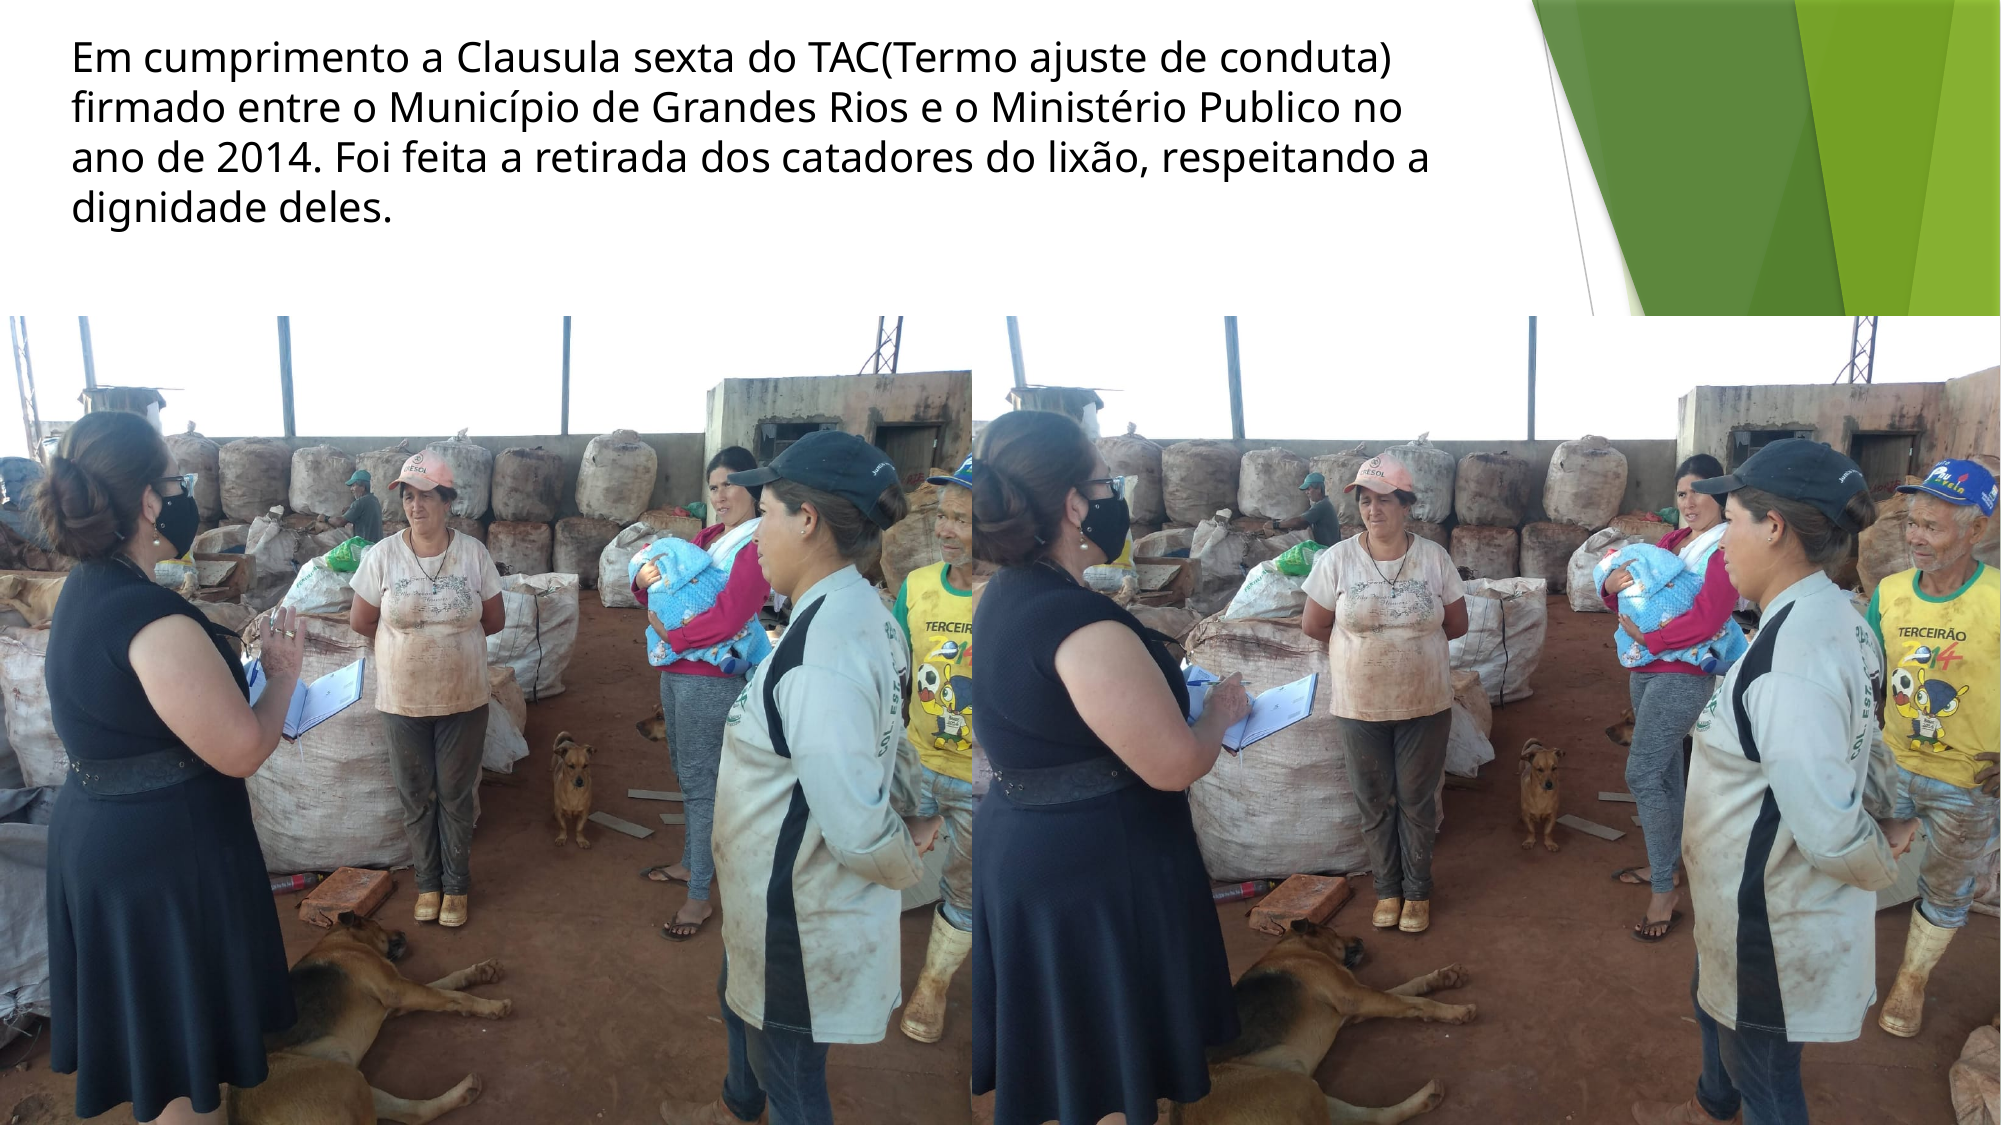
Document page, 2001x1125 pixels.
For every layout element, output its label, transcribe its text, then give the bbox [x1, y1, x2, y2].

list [0, 316, 971, 1125]
title Em cumprimento a Clausula sexta do TAC(Termo ajuste de conduta) firmado entre o Município de Grandes Rios e o Ministério Publico no ano de 2014. Foi feita a retirada dos catadores do lixão, respeitando a dignidade deles. [55, 22, 1467, 240]
picture [972, 316, 2000, 1125]
